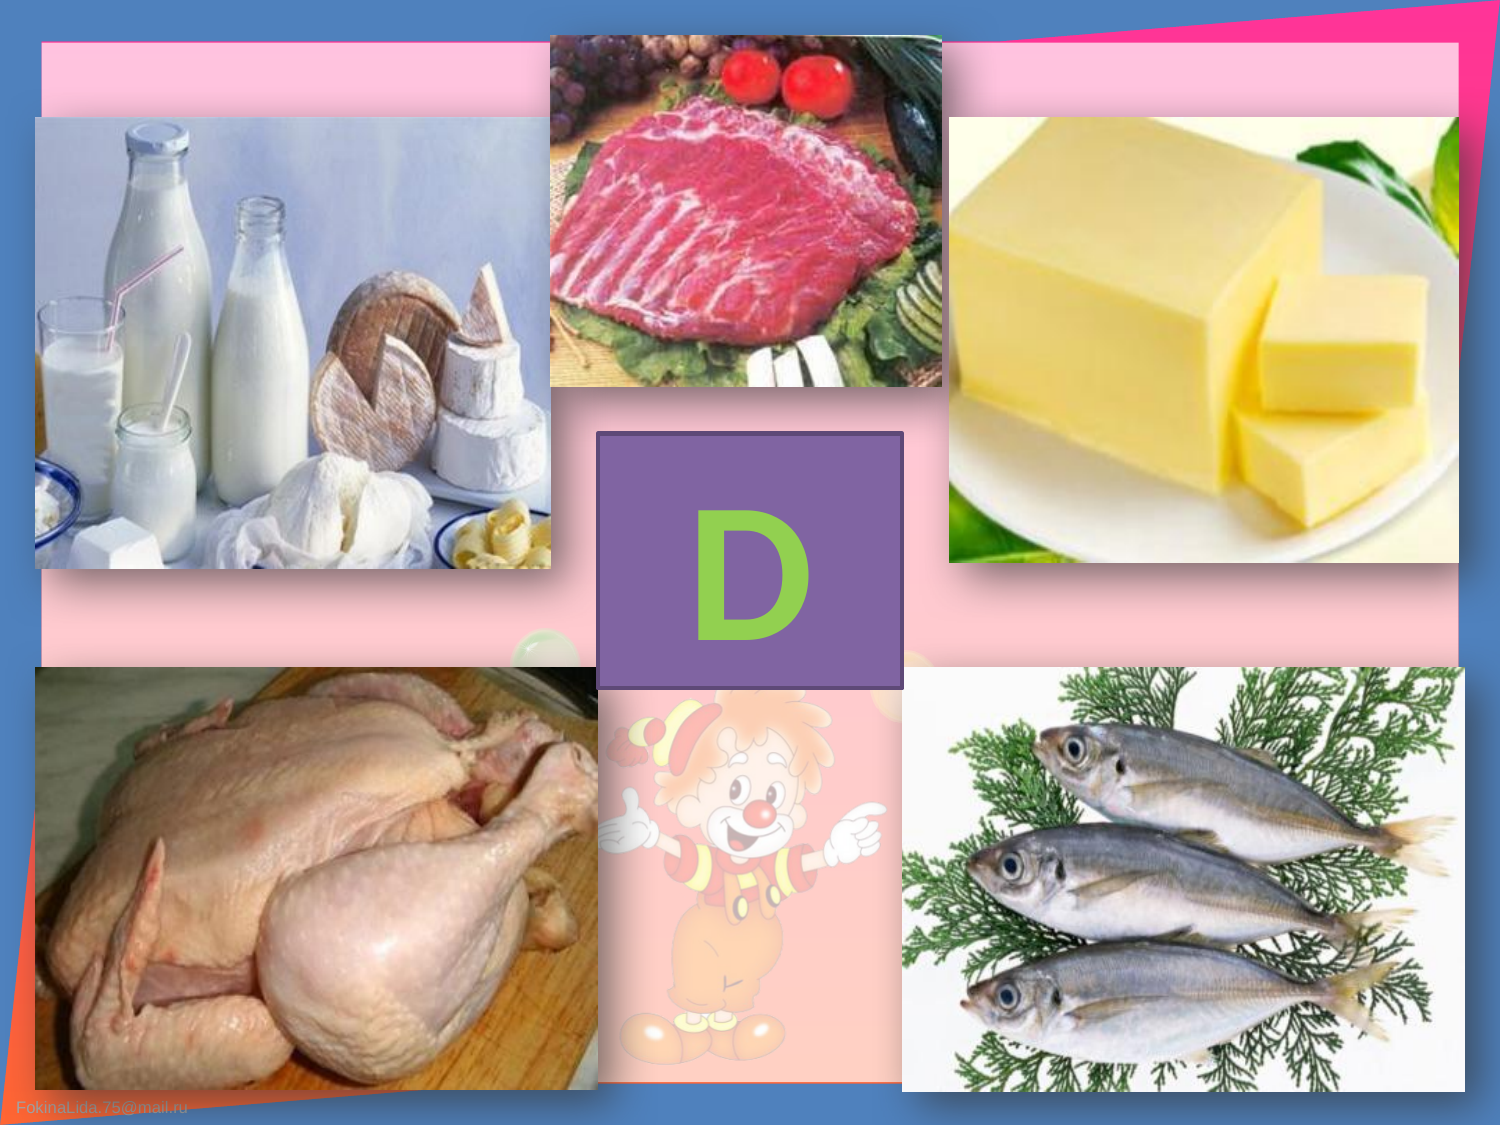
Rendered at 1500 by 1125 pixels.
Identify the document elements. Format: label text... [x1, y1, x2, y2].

text_box D [596, 431, 904, 690]
picture [34, 34, 942, 569]
picture [34, 667, 598, 1091]
picture [948, 116, 1459, 563]
picture [902, 667, 1466, 1092]
